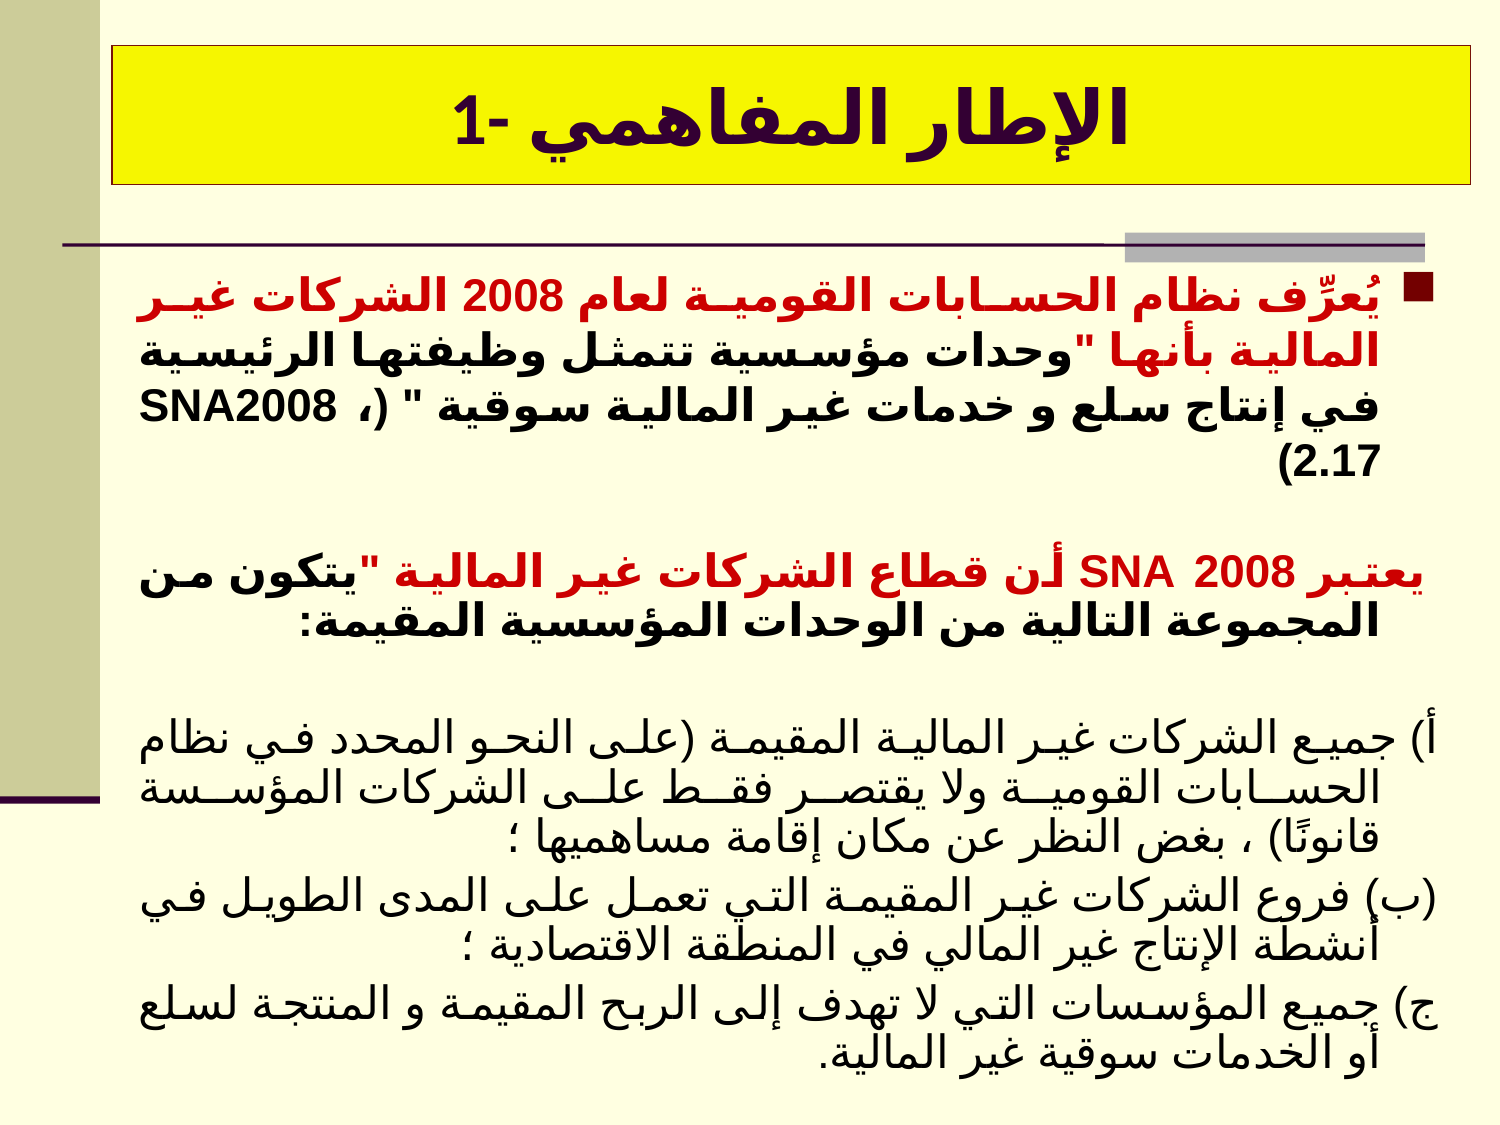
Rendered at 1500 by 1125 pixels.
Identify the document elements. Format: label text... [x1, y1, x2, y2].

list يُعرِّف نظام الحسابات القومية لعام 2008 الشركات غير المالية بأنها "وحدات مؤسسية تتمثل وظيفتها الرئيسية في إنتاج سلع و خدمات غير المالية سوقية " (SNA2008 ، 2.17) يعتبر SNA 2008 أن قطاع الشركات غير المالية "يتكون من المجموعة التالية من الوحدات المؤسسية المقيمة: أ) جميع الشركات غير المالية المقيمة (على النحو المحدد في نظام الحسابات القومية ولا يقتصر فقط على الشركات المؤسسة قانونًا) ، بغض النظر عن مكان إقامة مساهميها ؛ (ب) فروع الشركات غير المقيمة التي تعمل على المدى الطويل في أنشطة الإنتاج غير المالي في المنطقة الاقتصادية ؛ ج) جميع المؤسسات التي لا تهدف إلى الربح المقيمة و المنتجة لسلع أو الخدمات سوقية غير المالية. [123, 257, 1454, 1020]
title 1- الإطار المفاهمي [111, 45, 1471, 185]
